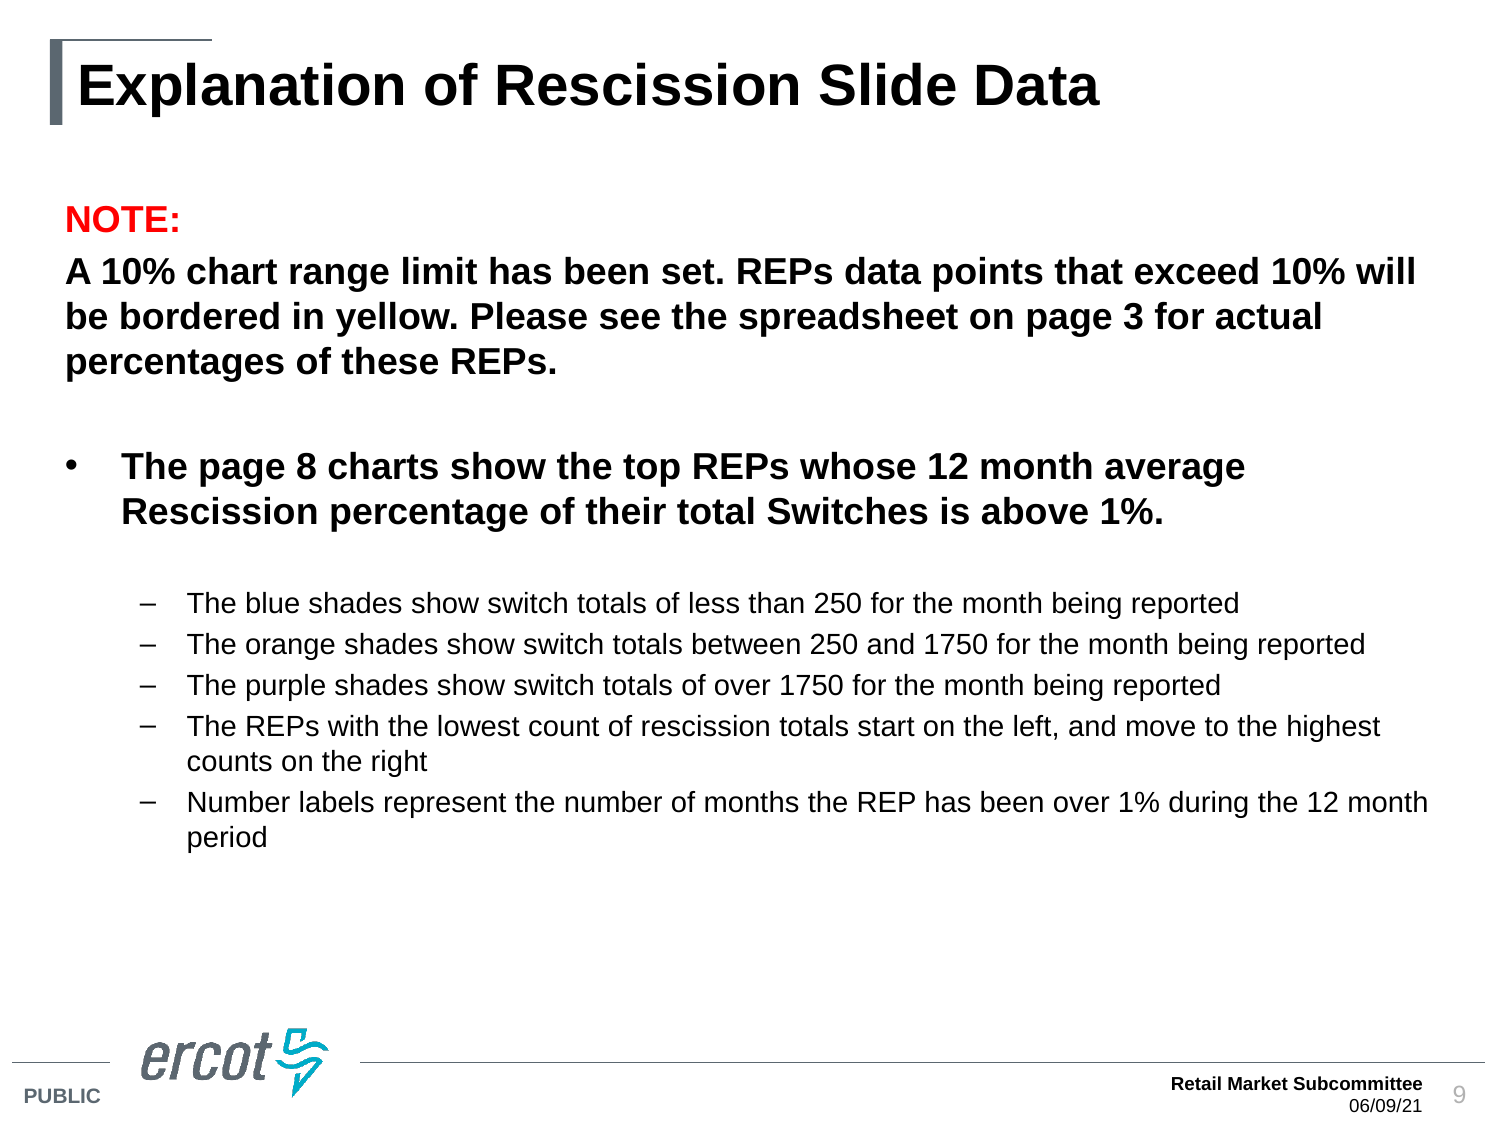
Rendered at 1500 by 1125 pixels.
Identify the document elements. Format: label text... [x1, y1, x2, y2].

picture [137, 1024, 332, 1100]
slide_number 9 [1438, 1076, 1475, 1112]
title Explanation of Rescission Slide Data [62, 39, 1450, 187]
list NOTE: A 10% chart range limit has been set. REPs data points that exceed 10% will be bordered in yellow. Please see the spreadsheet on page 3 for actual percentages of these REPs. The page 8 charts show the top REPs whose 12 month average Rescission percentage of their total Switches is above 1%. The blue shades show switch totals of less than 250 for the month being reported The orange shades show switch totals between 250 and 1750 for the month being reported The purple shades show switch totals of over 1750 for the month being reported The REPs with the lowest count of rescission totals start on the left, and move to the highest counts on the right Number labels represent the number of months the REP has been over 1% during the 12 month period [50, 187, 1450, 925]
text_box Retail Market Subcommittee 06/09/21 [1124, 1064, 1438, 1125]
